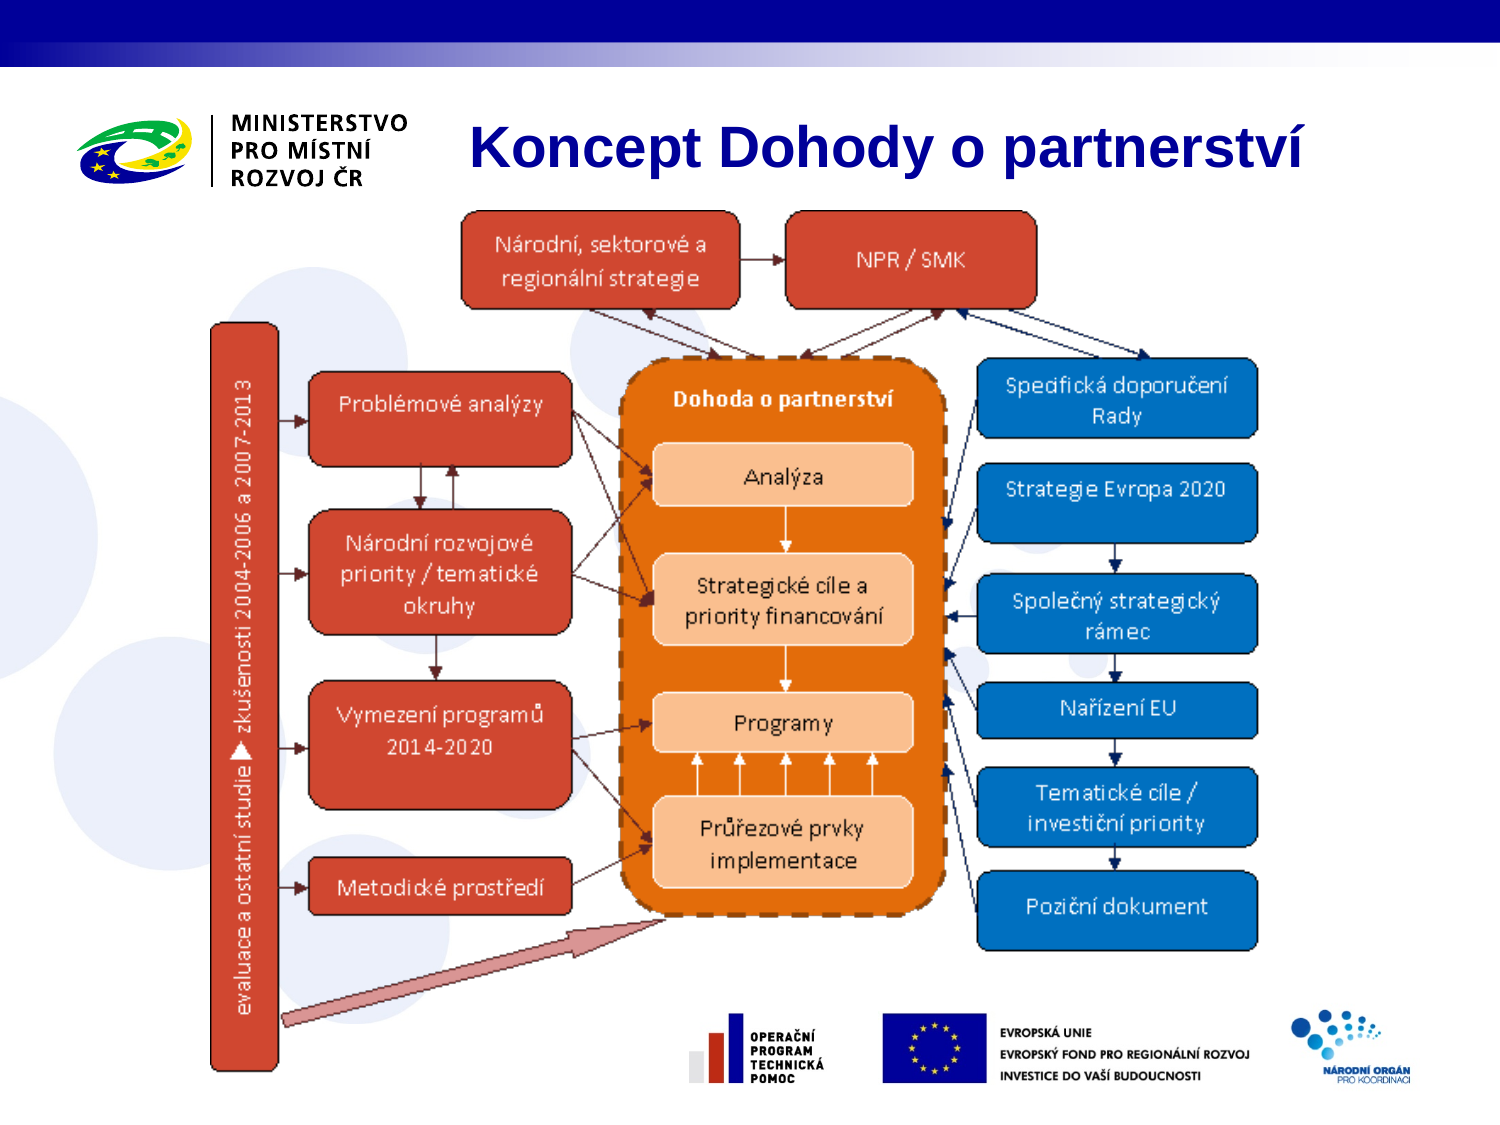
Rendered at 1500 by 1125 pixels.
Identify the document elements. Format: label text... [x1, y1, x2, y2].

picture [0, 210, 1262, 1085]
picture [1275, 995, 1424, 1094]
text_box Koncept Dohody o partnerství [454, 78, 1477, 211]
